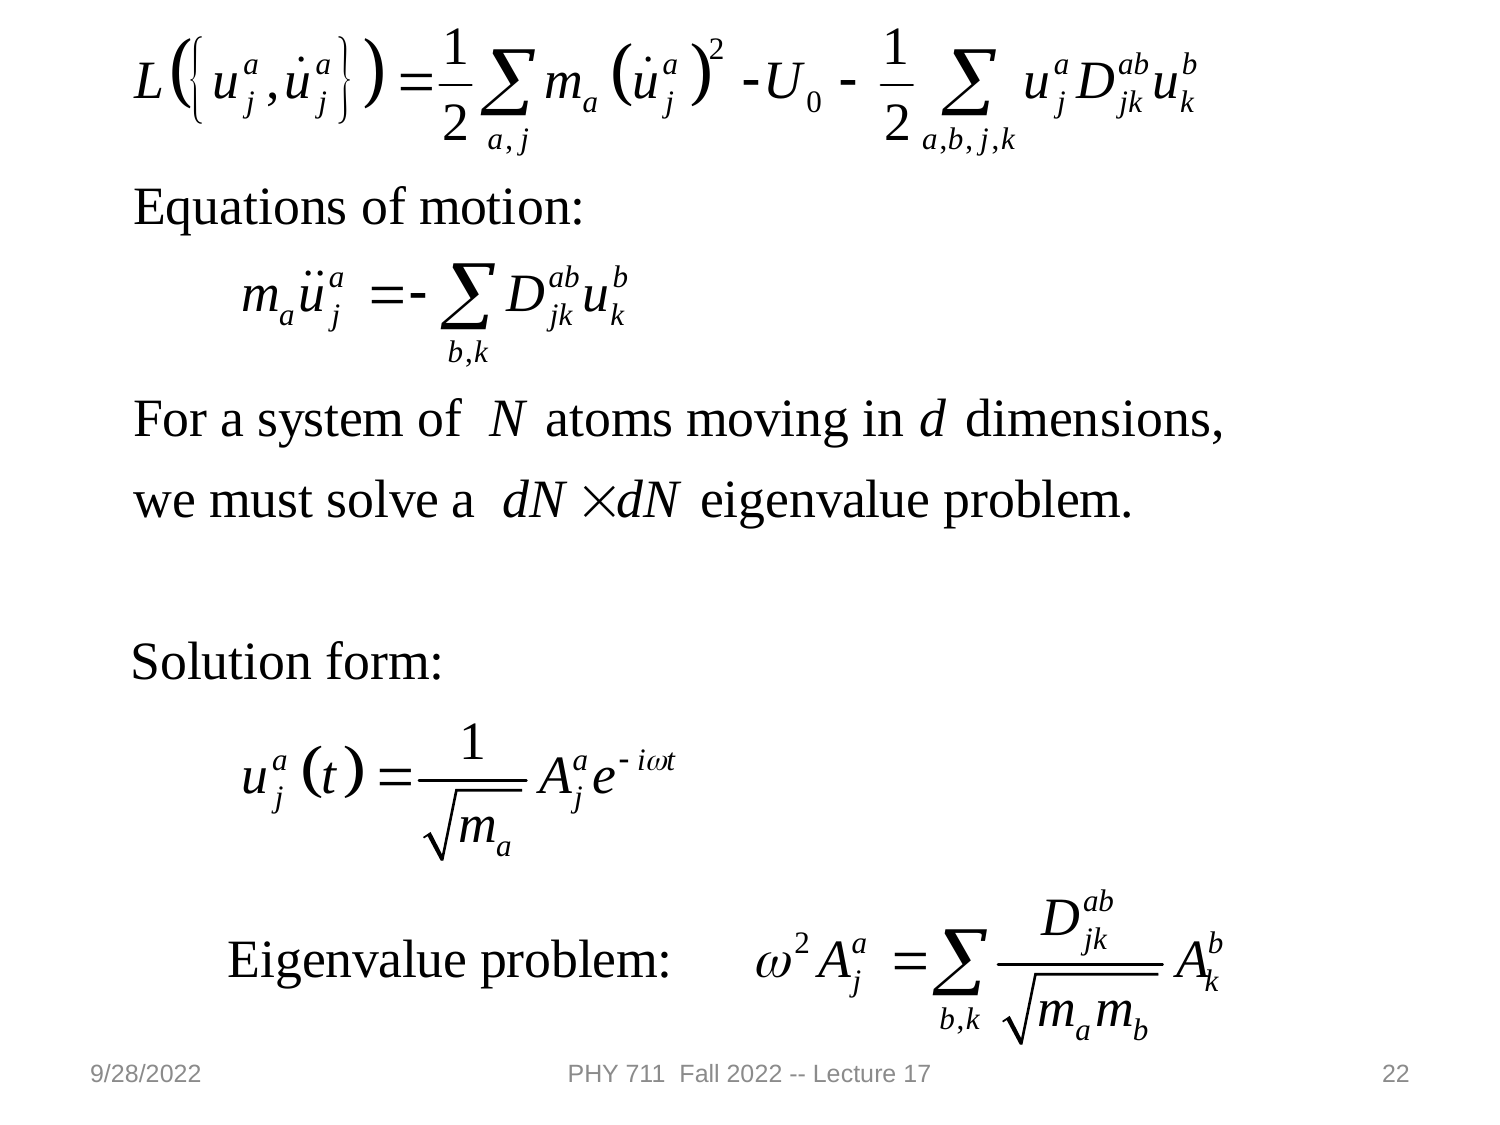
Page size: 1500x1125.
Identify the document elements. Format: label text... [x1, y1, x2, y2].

slide_number 22 [1266, 1042, 1425, 1103]
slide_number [75, 1042, 119, 1103]
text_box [124, 10, 1263, 1125]
